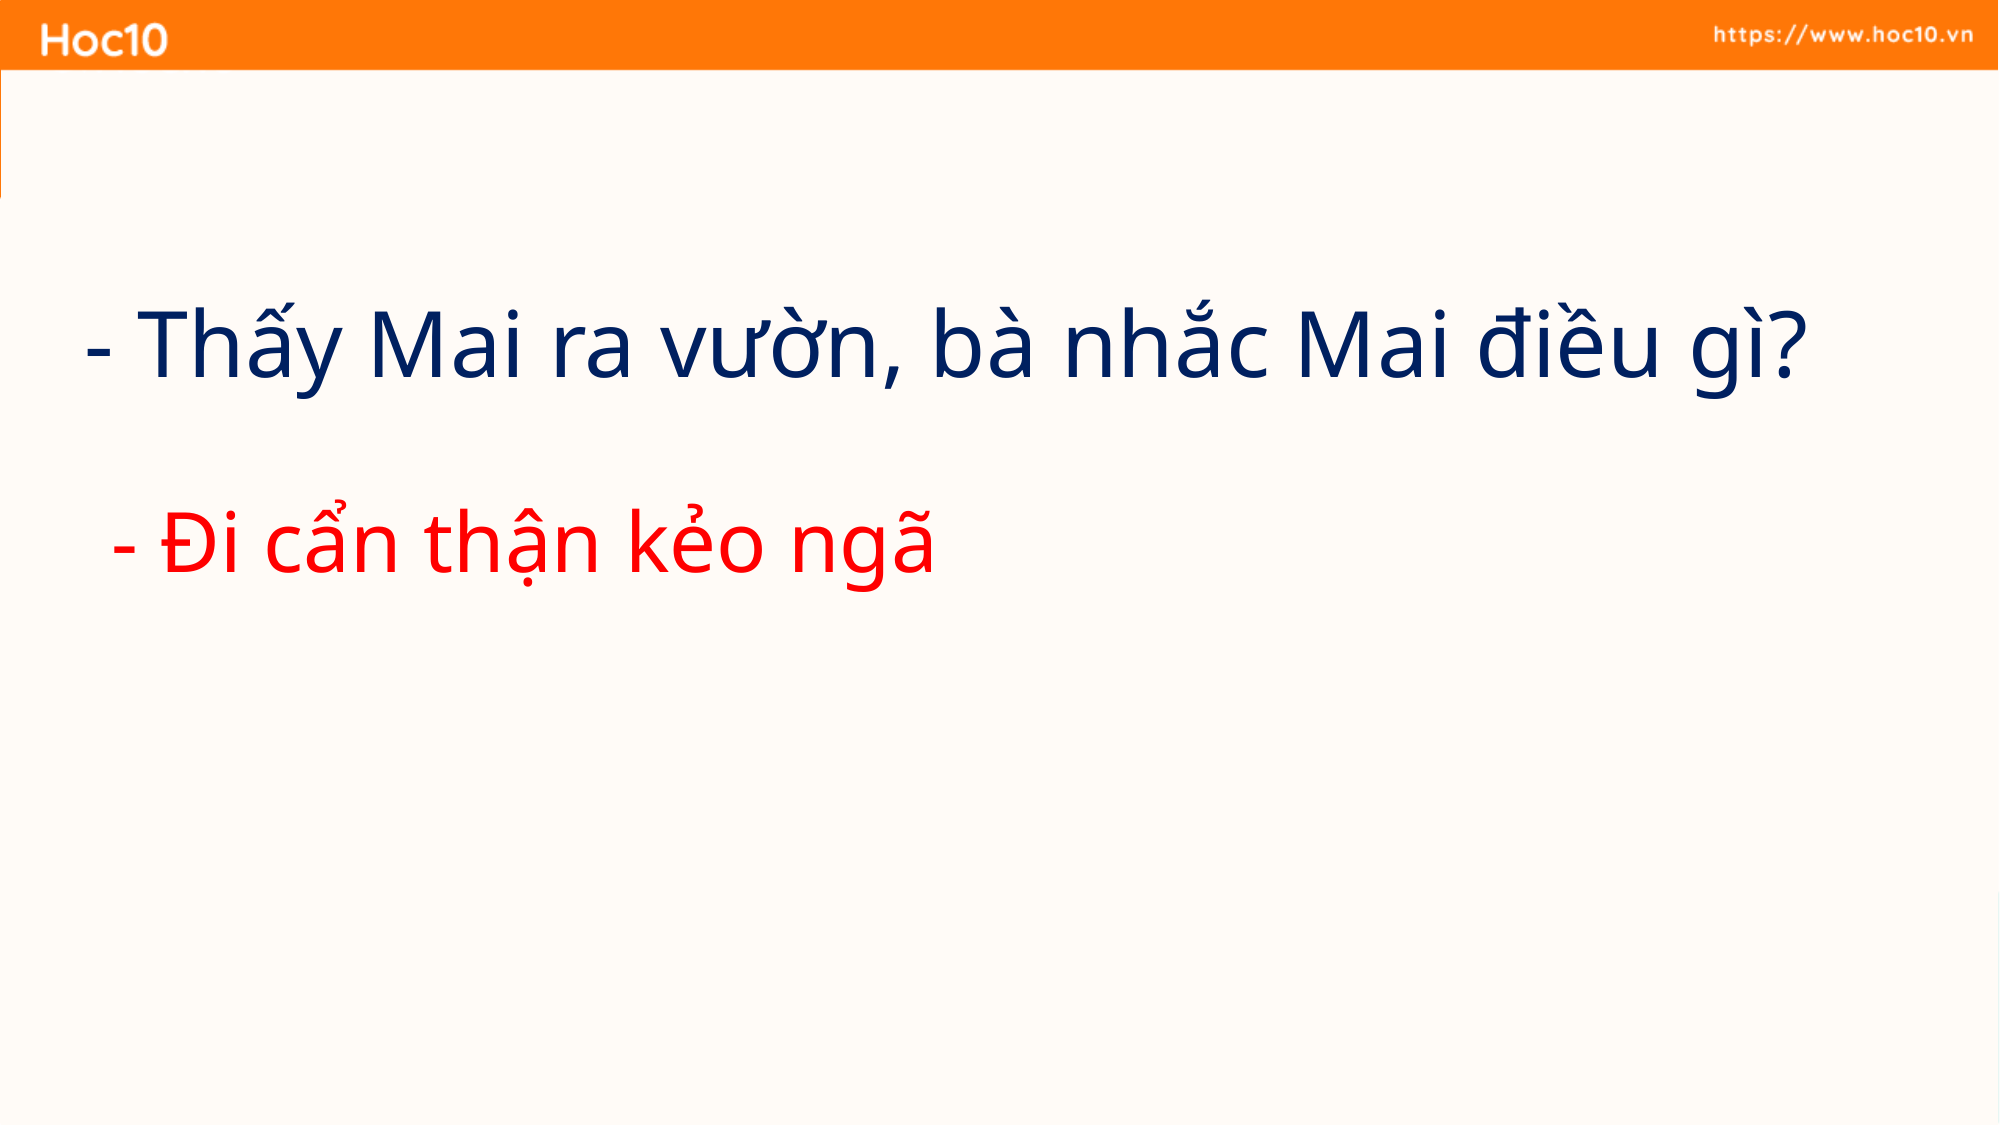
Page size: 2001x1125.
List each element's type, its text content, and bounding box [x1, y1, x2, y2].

text_box - Đi cẩn thận kẻo ngã [26, 481, 1024, 642]
text_box - Thấy Mai ra vườn, bà nhắc Mai điều gì? [69, 278, 1977, 403]
picture [0, 0, 2001, 1125]
